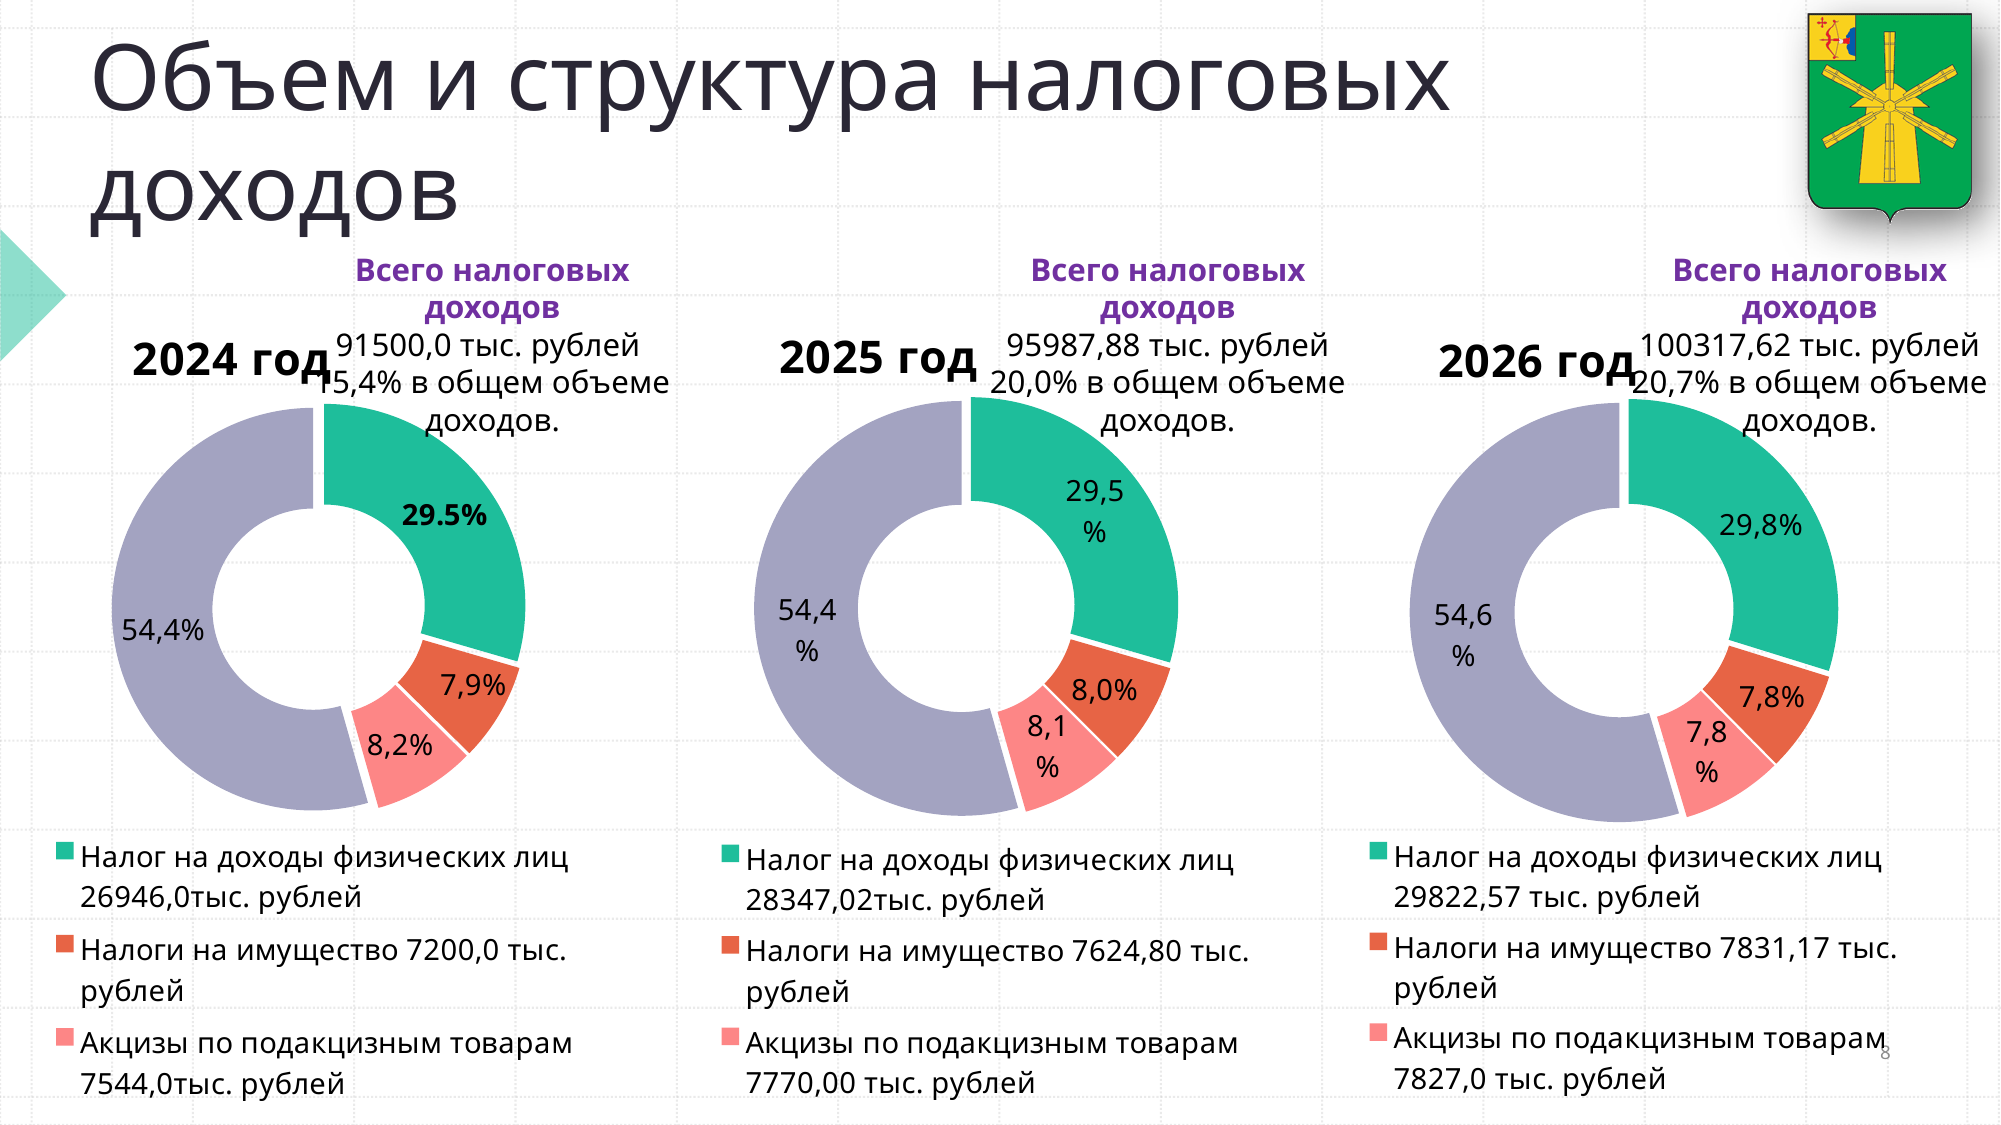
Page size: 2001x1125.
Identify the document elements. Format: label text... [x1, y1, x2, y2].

text_box Всего налоговых доходов 100317,62 тыс. рублей 20,7% в общем объеме доходов. [1609, 242, 2000, 445]
text_box Всего налоговых доходов 91500,0 тыс. рублей 15,4% в общем объеме доходов. [292, 242, 693, 274]
chart [23, 274, 1966, 1125]
picture [1806, 13, 1972, 225]
text_box Всего налоговых доходов 95987,88 тыс. рублей 20,0% в общем объеме доходов. [967, 242, 1369, 284]
title Объем и структура налоговых доходов [74, 9, 1769, 246]
